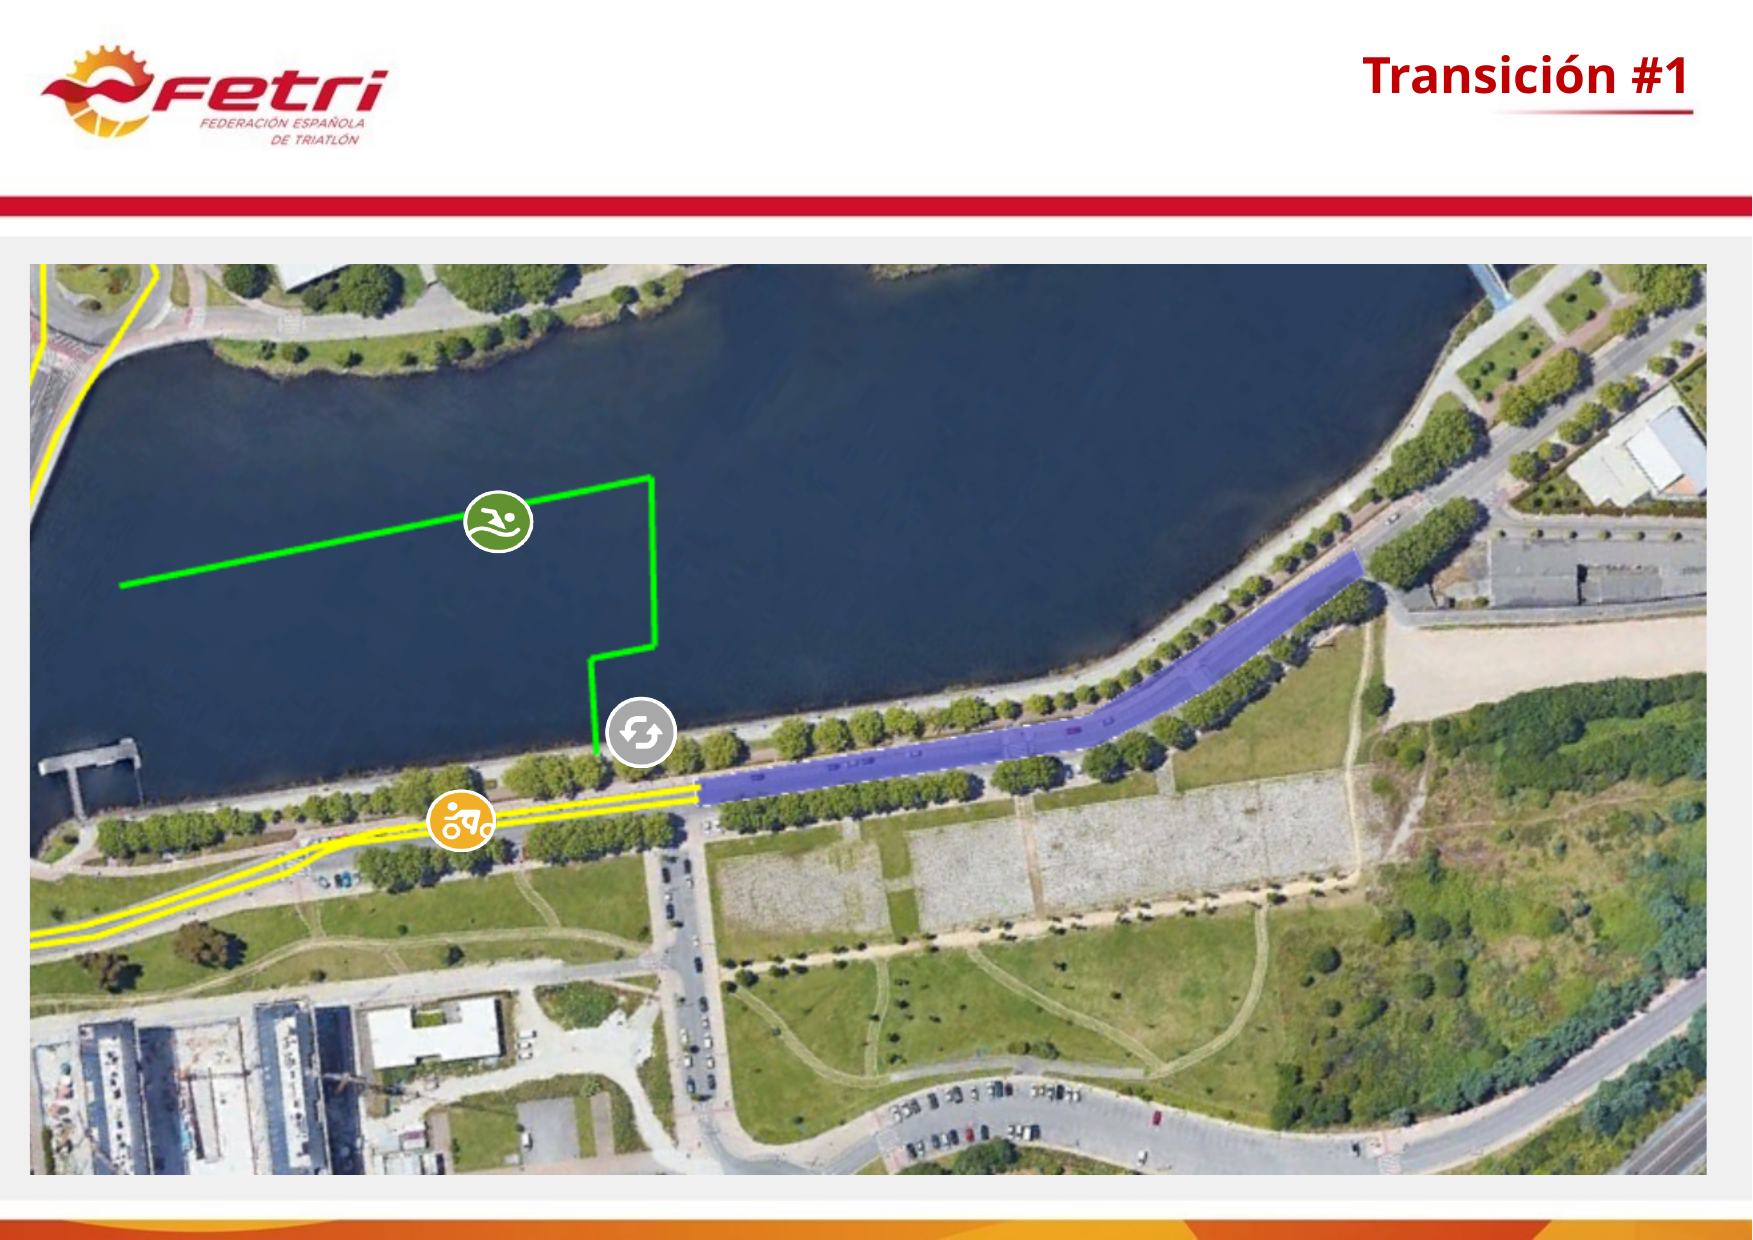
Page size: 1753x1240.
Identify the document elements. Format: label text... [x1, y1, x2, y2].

picture [0, 0, 1753, 1240]
text_box Transición #1 [1126, 35, 1707, 112]
